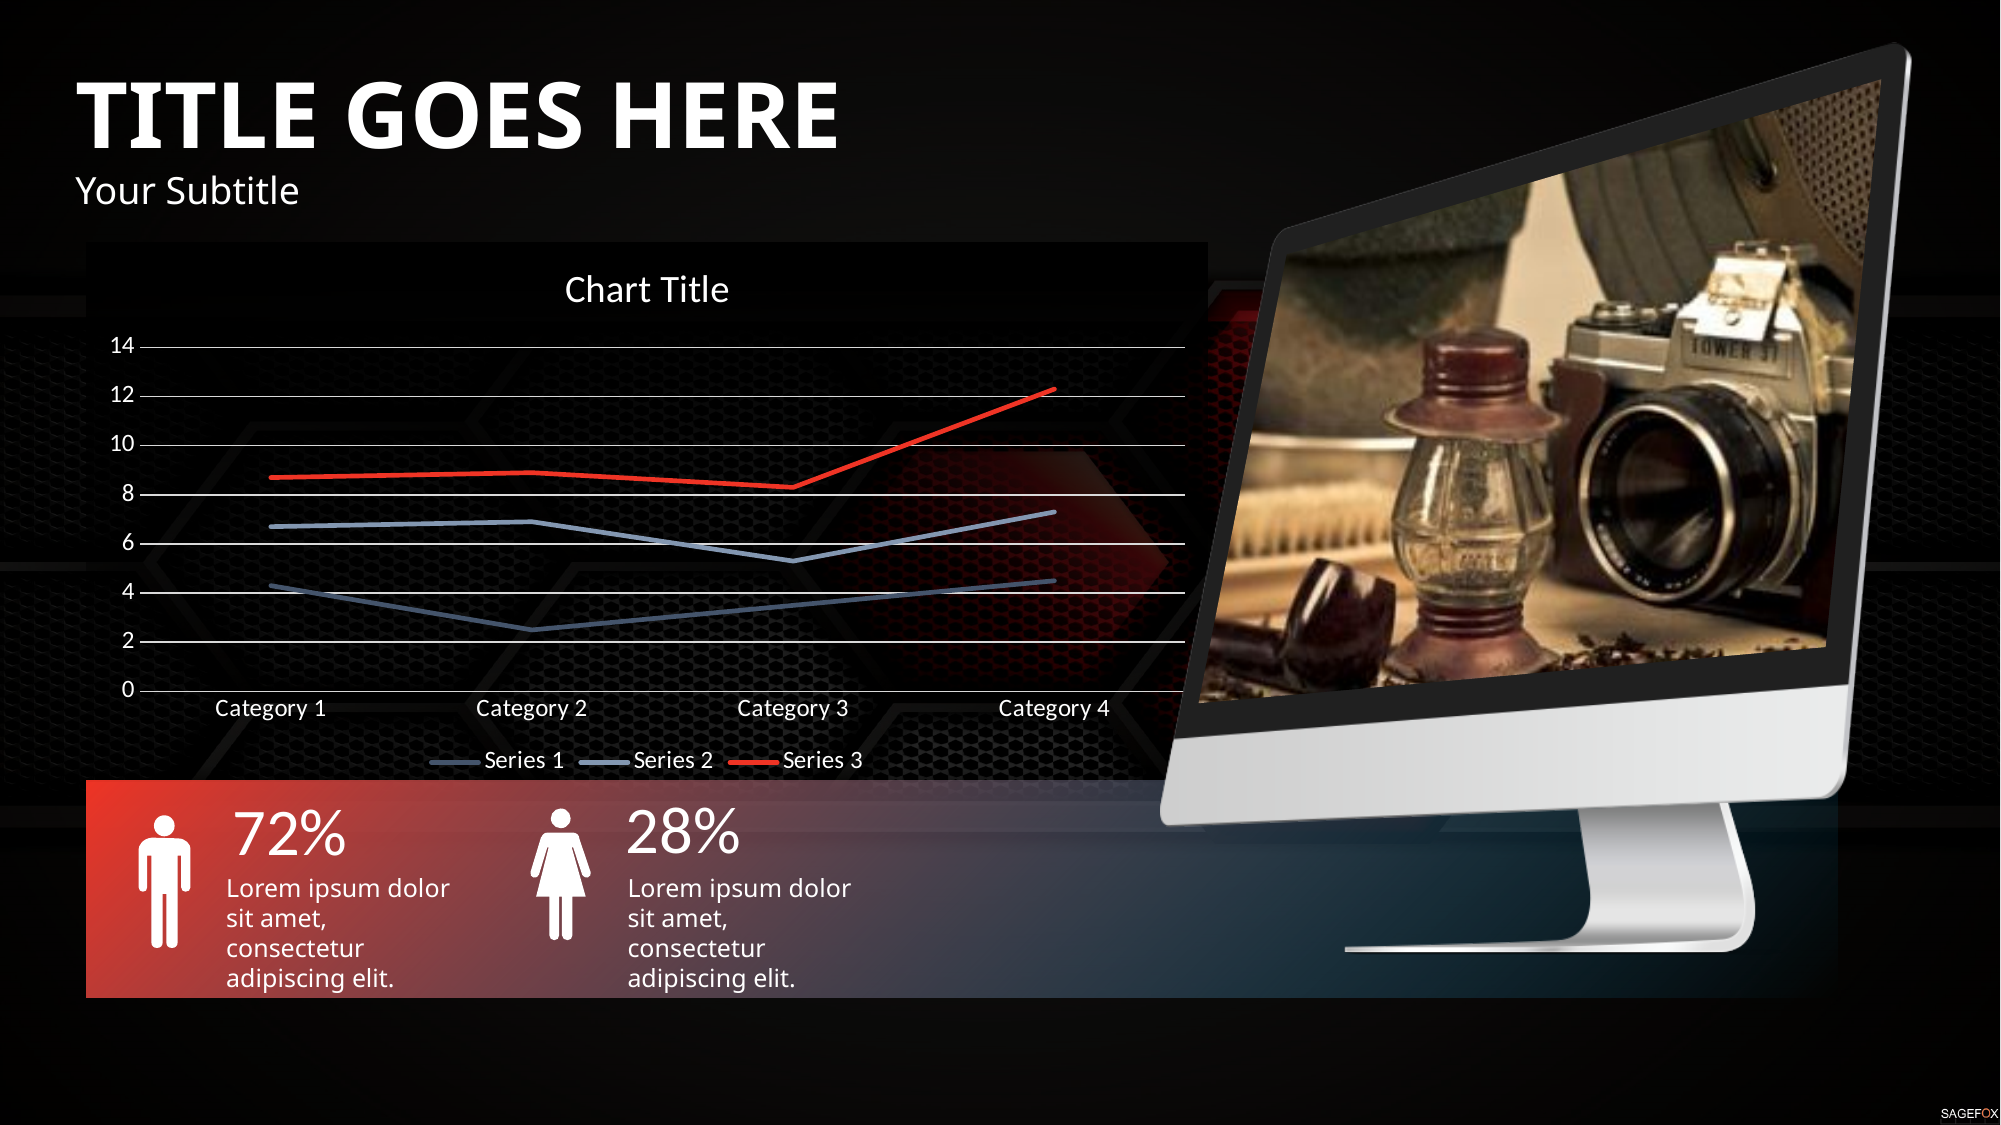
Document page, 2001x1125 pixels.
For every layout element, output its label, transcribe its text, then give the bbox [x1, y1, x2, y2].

picture [0, 0, 2001, 1125]
text_box Lorem ipsum dolor sit amet, consectetur adipiscing elit. [211, 865, 468, 1000]
text_box 72% [211, 782, 369, 865]
text_box 28% [605, 782, 762, 875]
text_box Lorem ipsum dolor sit amet, consectetur adipiscing elit. [612, 865, 869, 1000]
chart [86, 242, 1160, 782]
text_box [369, 782, 612, 998]
text_box TITLE GOES HERE Your Subtitle [60, 49, 1036, 220]
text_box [529, 808, 592, 941]
text_box [86, 782, 211, 998]
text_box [138, 815, 191, 948]
text_box [762, 782, 1160, 998]
